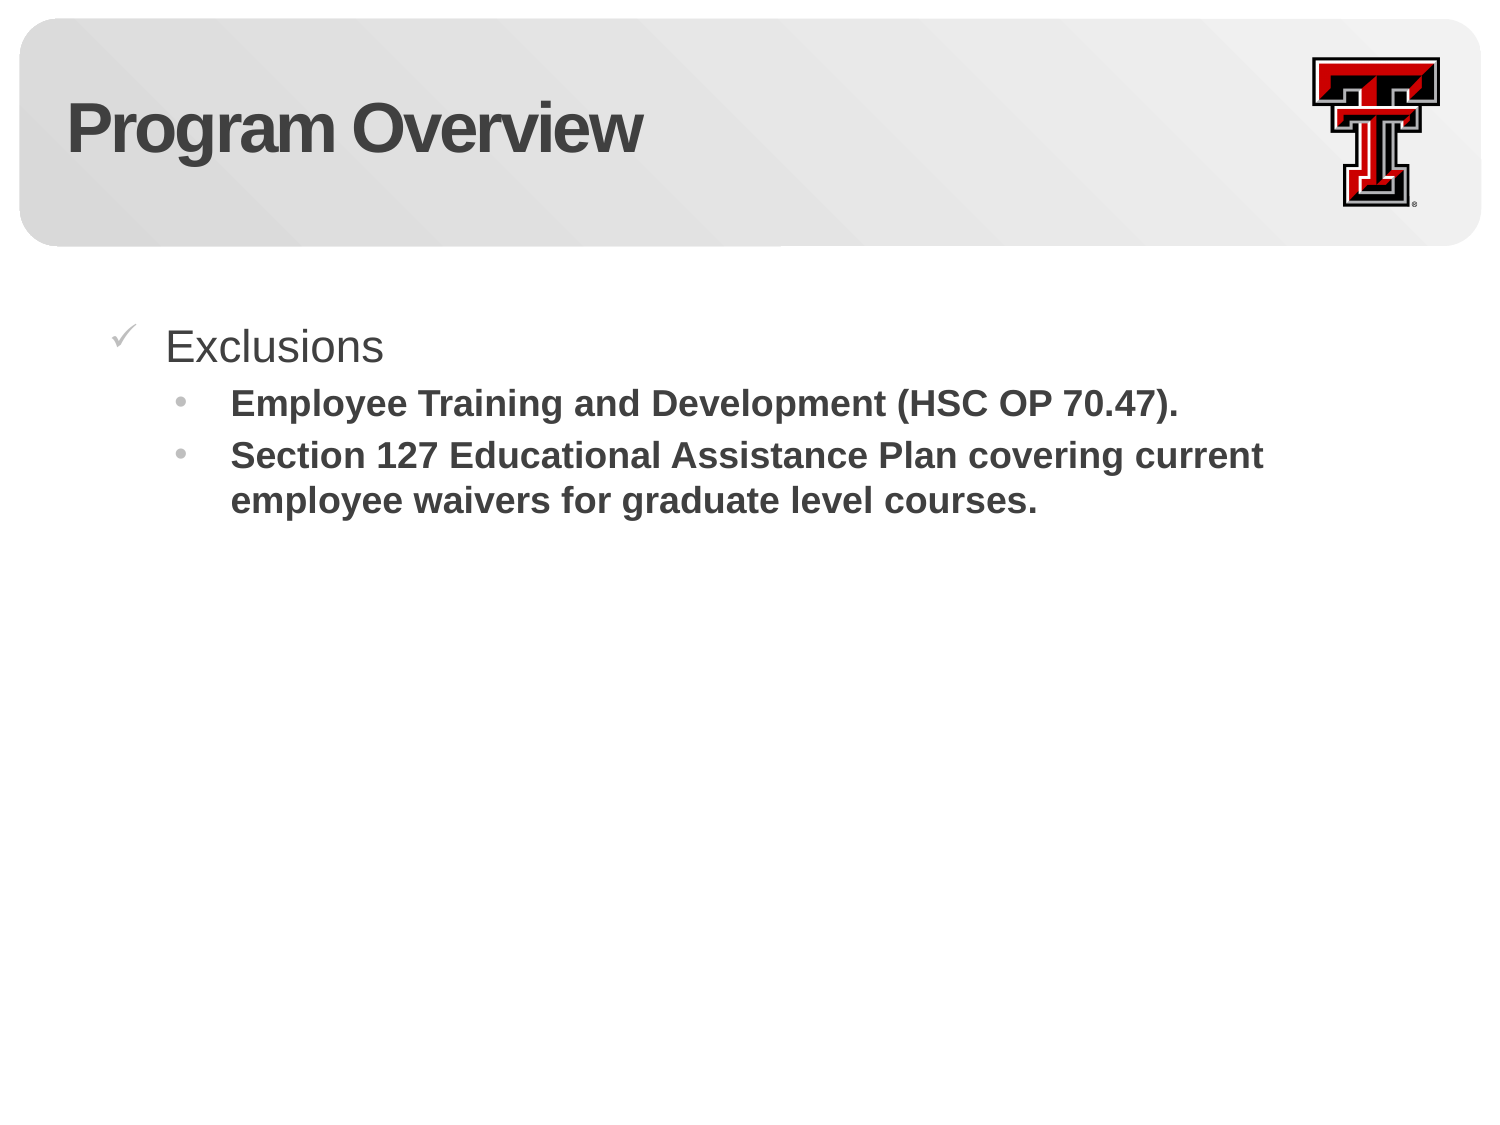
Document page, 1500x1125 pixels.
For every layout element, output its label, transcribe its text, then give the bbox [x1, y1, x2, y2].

title Program Overview [51, 32, 1280, 233]
list Exclusions Employee Training and Development (HSC OP 70.47). Section 127 Educational Assistance Plan covering current employee waivers for graduate level courses. [75, 308, 1425, 1089]
picture [1310, 55, 1442, 209]
